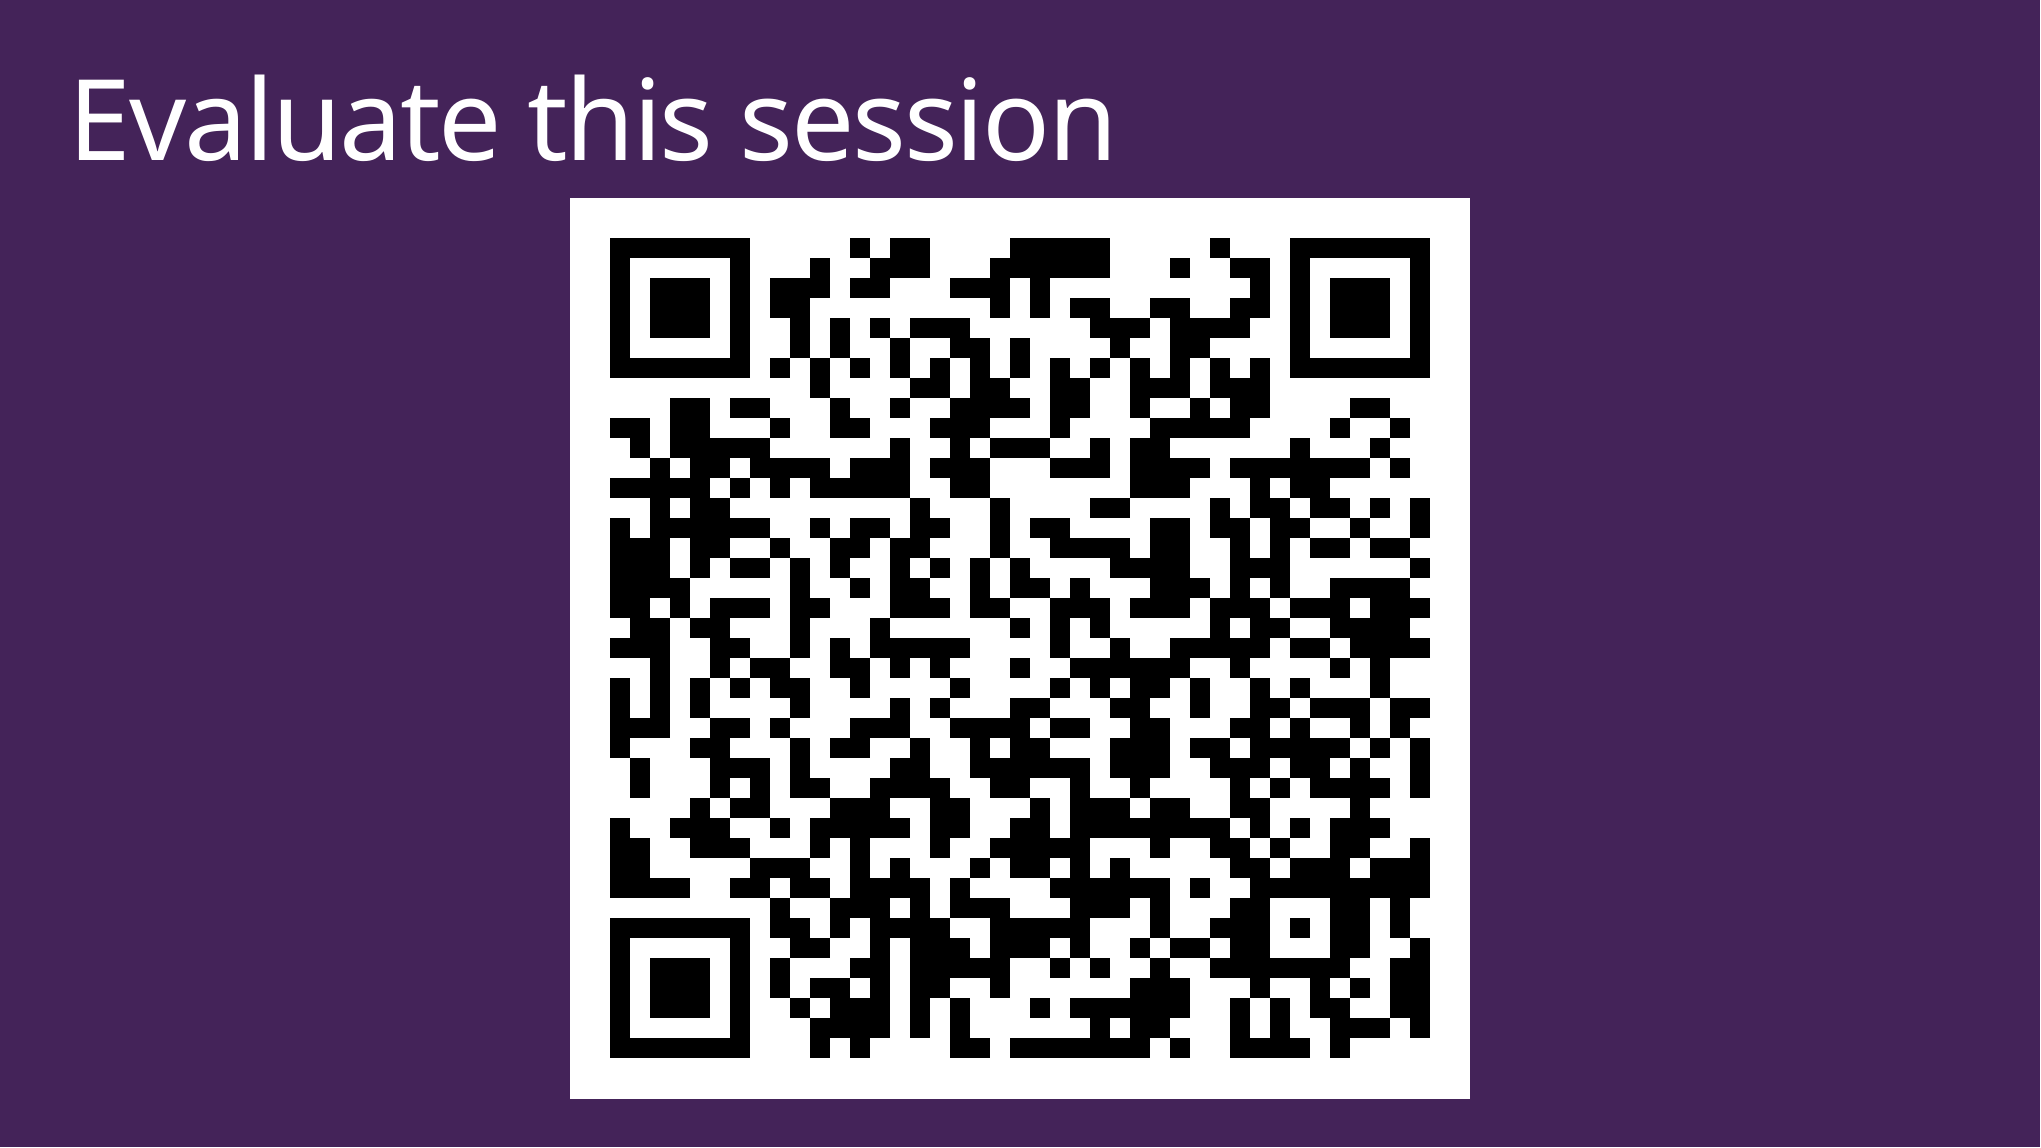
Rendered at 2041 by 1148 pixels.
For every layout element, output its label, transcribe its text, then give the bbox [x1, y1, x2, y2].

picture [569, 198, 1471, 1099]
title Evaluate this session [45, 48, 1996, 199]
